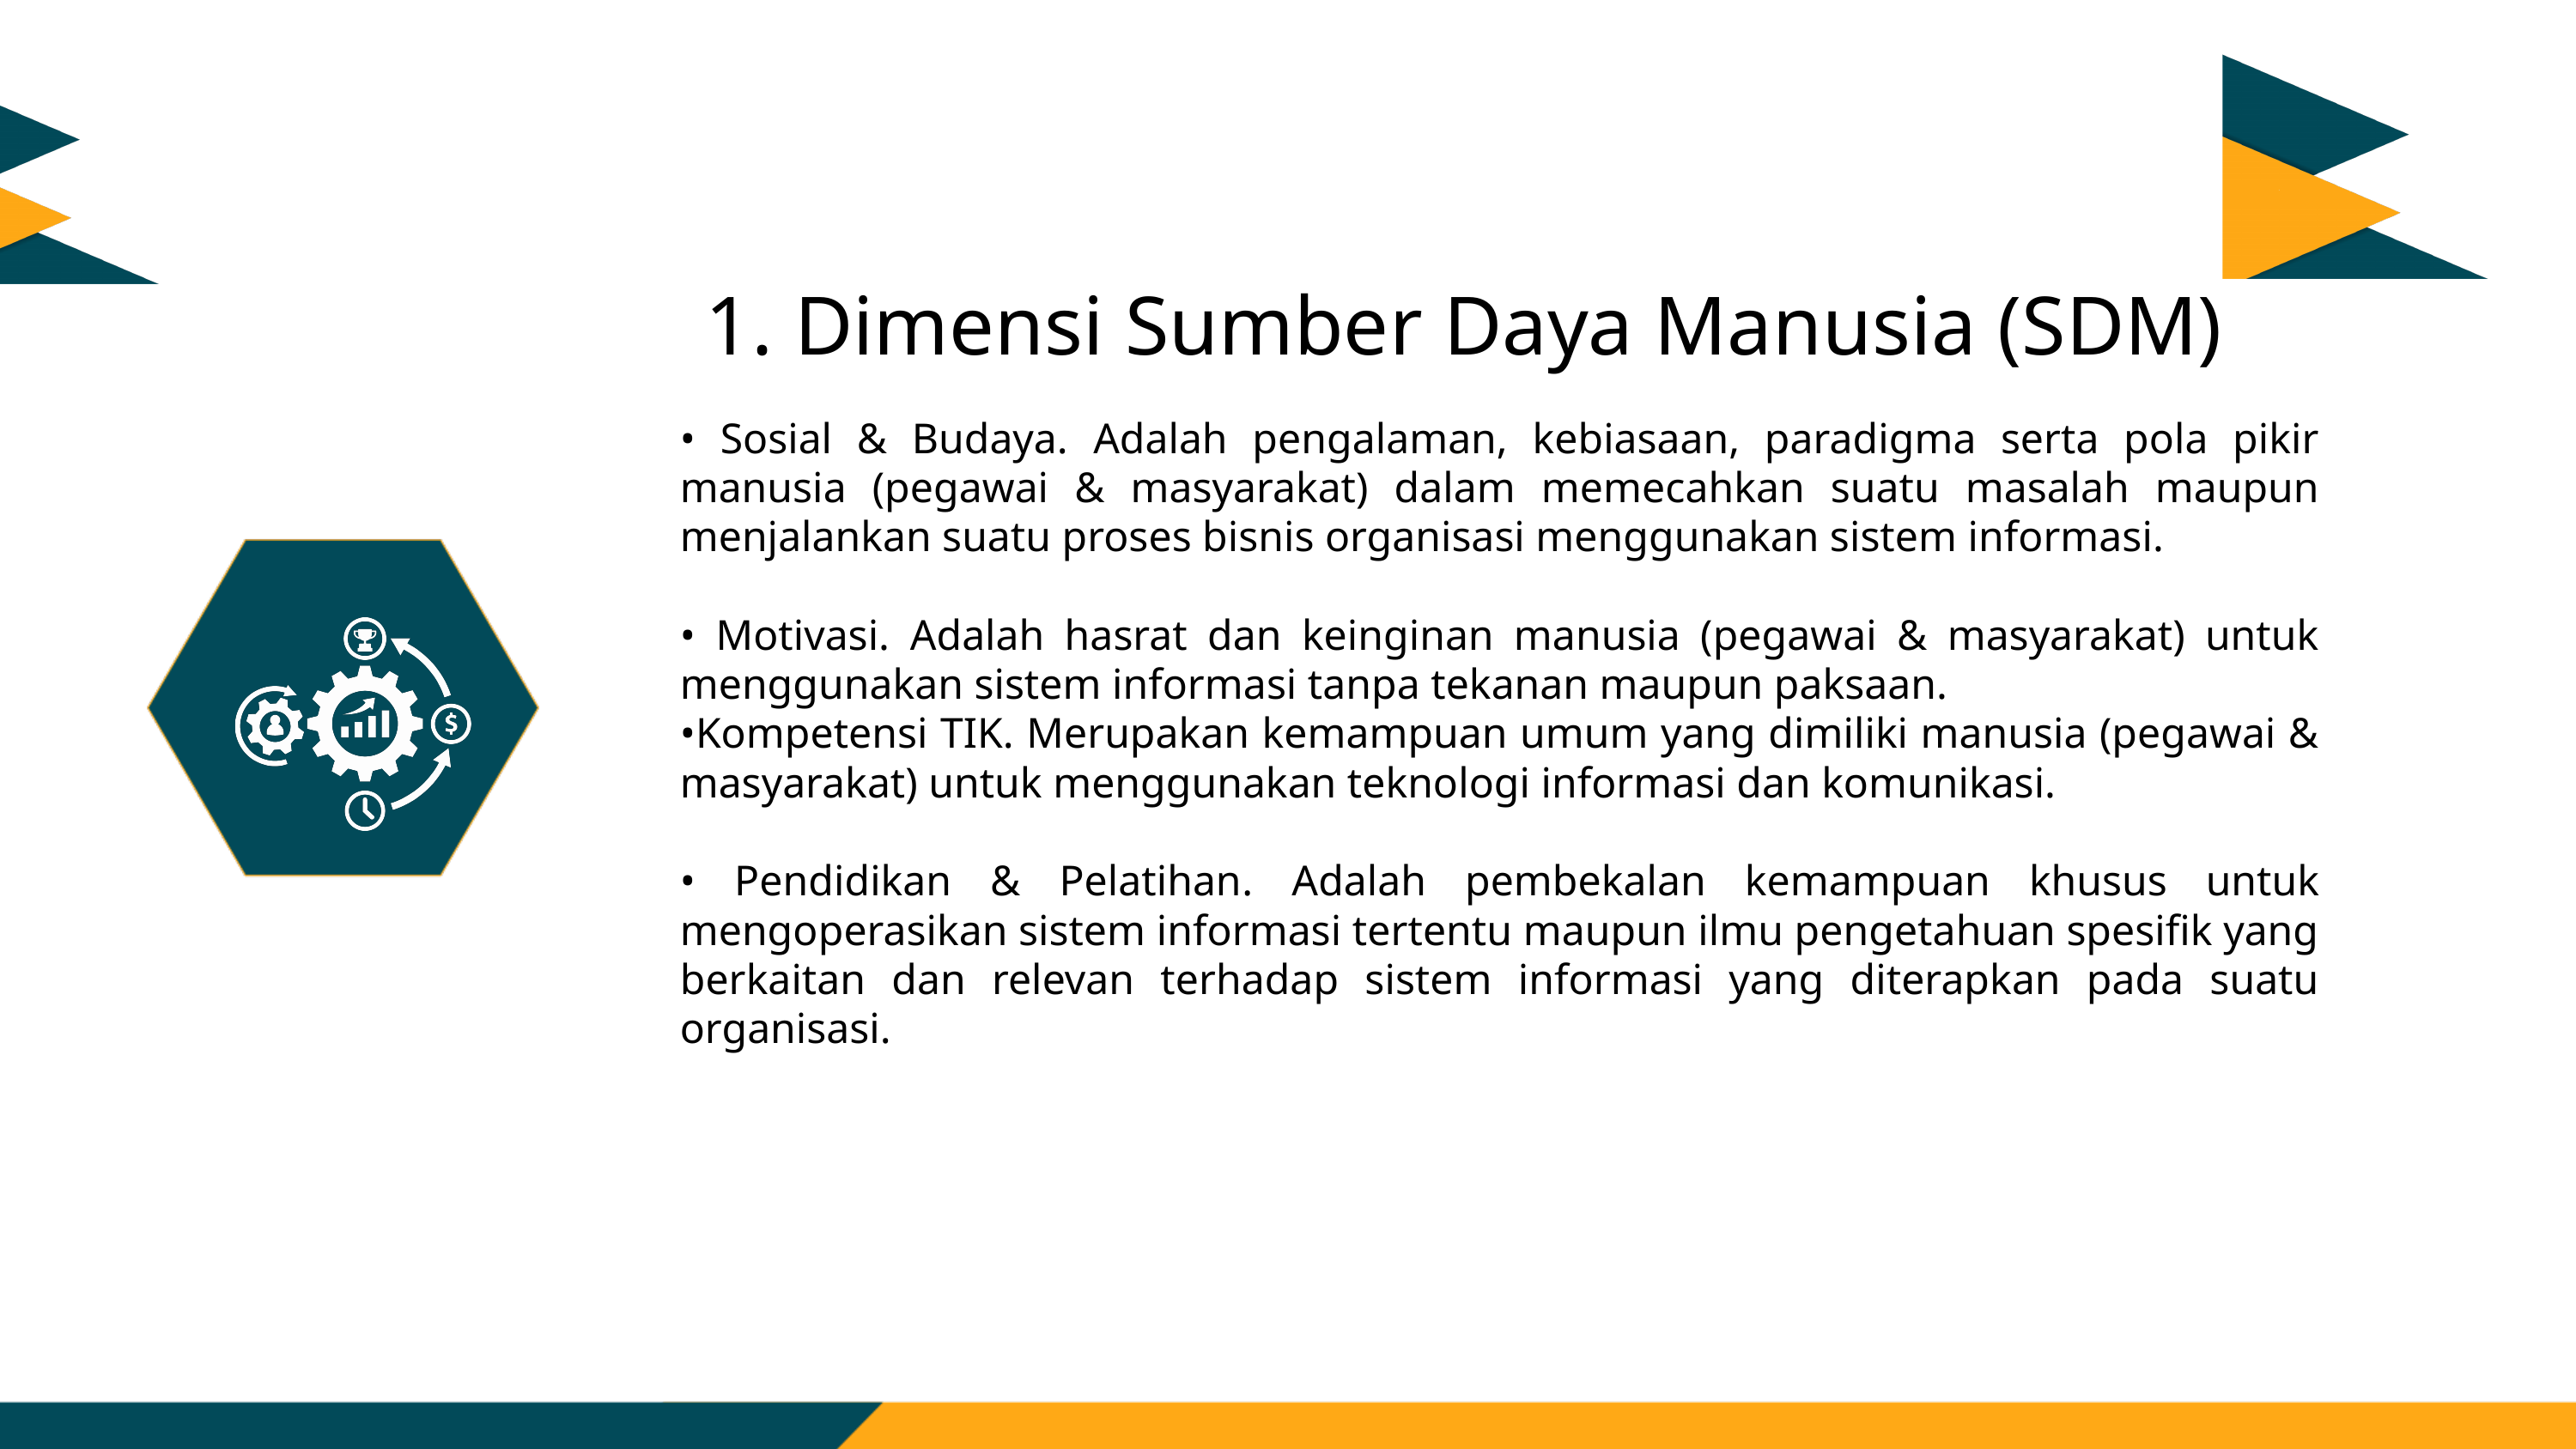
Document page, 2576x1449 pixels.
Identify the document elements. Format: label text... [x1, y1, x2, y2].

text_box 1. Dimensi Sumber Daya Manusia (SDM) [608, 278, 2321, 556]
text_box [143, 529, 576, 912]
text_box • Sosial & Budaya. Adalah pengalaman, kebiasaan, paradigma serta pola pikir manusia (pegawai & masyarakat) dalam memecahkan suatu masalah maupun menjalankan suatu proses bisnis organisasi menggunakan sistem informasi. • Motivasi. Adalah hasrat dan keinginan manusia (pegawai & masyarakat) untuk menggunakan sistem informasi tanpa tekanan maupun paksaan. •Kompetensi TIK. Merupakan kemampuan umum yang dimiliki manusia (pegawai & masyarakat) untuk menggunakan teknologi informasi dan komunikasi. • Pendidikan & Pelatihan. Adalah pembekalan kemampuan khusus untuk mengoperasikan sistem informasi tertentu maupun ilmu pengetahuan spesifik yang berkaitan dan relevan terhadap sistem informasi yang diterapkan pada suatu organisasi. [679, 412, 2321, 1101]
text_box [2222, 0, 2576, 279]
text_box [0, 1372, 884, 1449]
text_box [0, 0, 354, 284]
text_box [884, 1372, 2576, 1449]
text_box [234, 617, 471, 831]
